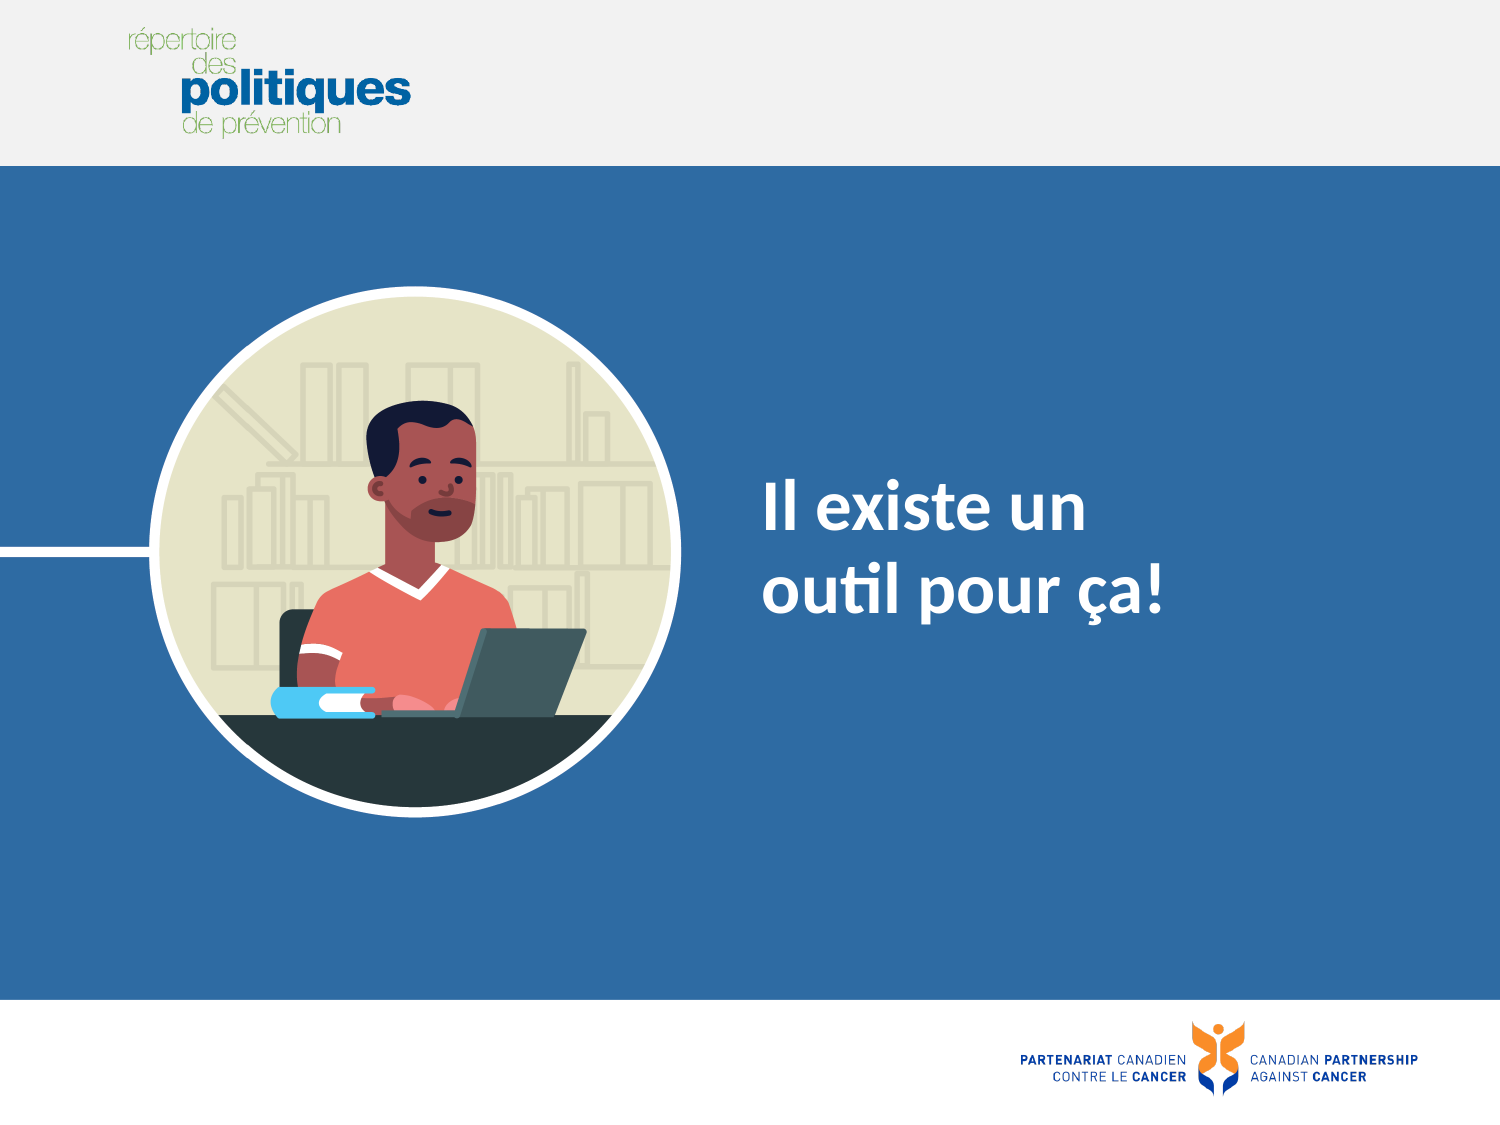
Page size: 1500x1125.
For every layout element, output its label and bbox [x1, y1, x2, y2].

picture [1019, 1021, 1419, 1097]
picture [127, 26, 412, 139]
picture [0, 166, 1500, 1001]
